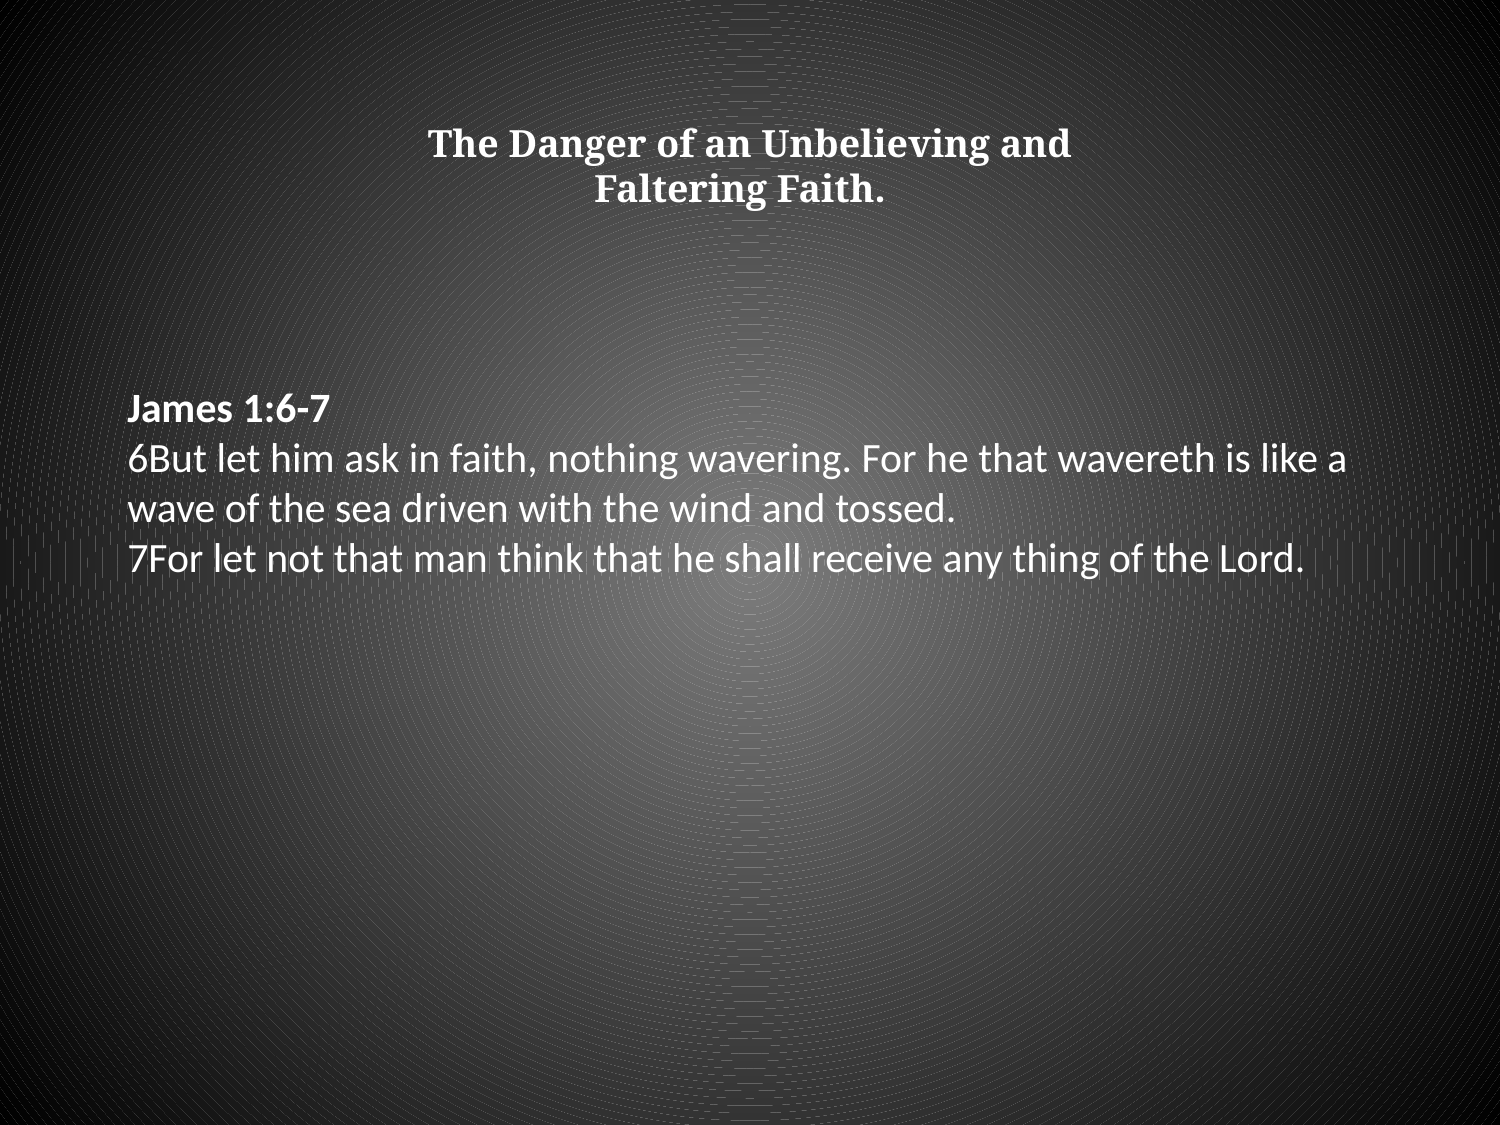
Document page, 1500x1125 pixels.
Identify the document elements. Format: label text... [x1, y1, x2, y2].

text_box James 1:6-7 6But let him ask in faith, nothing wavering. For he that wavereth is like a wave of the sea driven with the wind and tossed. 7For let not that man think that he shall receive any thing of the Lord. [112, 373, 1388, 588]
text_box The Danger of an Unbelieving and Faltering Faith. [374, 112, 1125, 218]
